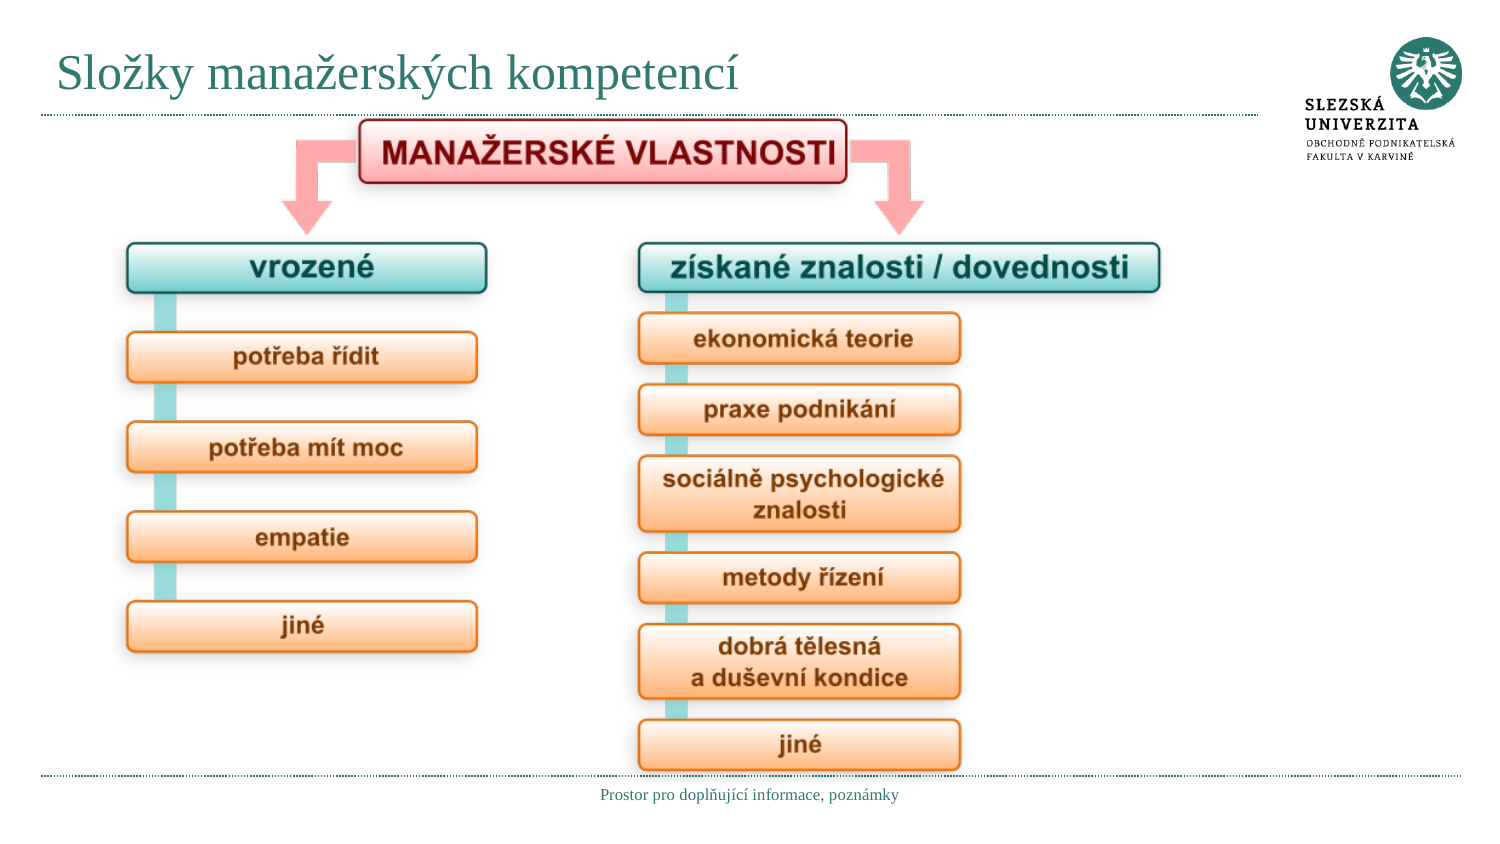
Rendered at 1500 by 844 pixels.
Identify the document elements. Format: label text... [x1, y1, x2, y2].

picture [1305, 37, 1462, 160]
picture [111, 115, 1176, 782]
title Složky manažerských kompetencí [41, 32, 1034, 116]
text_box Prostor pro doplňující informace, poznámky [442, 791, 1058, 811]
